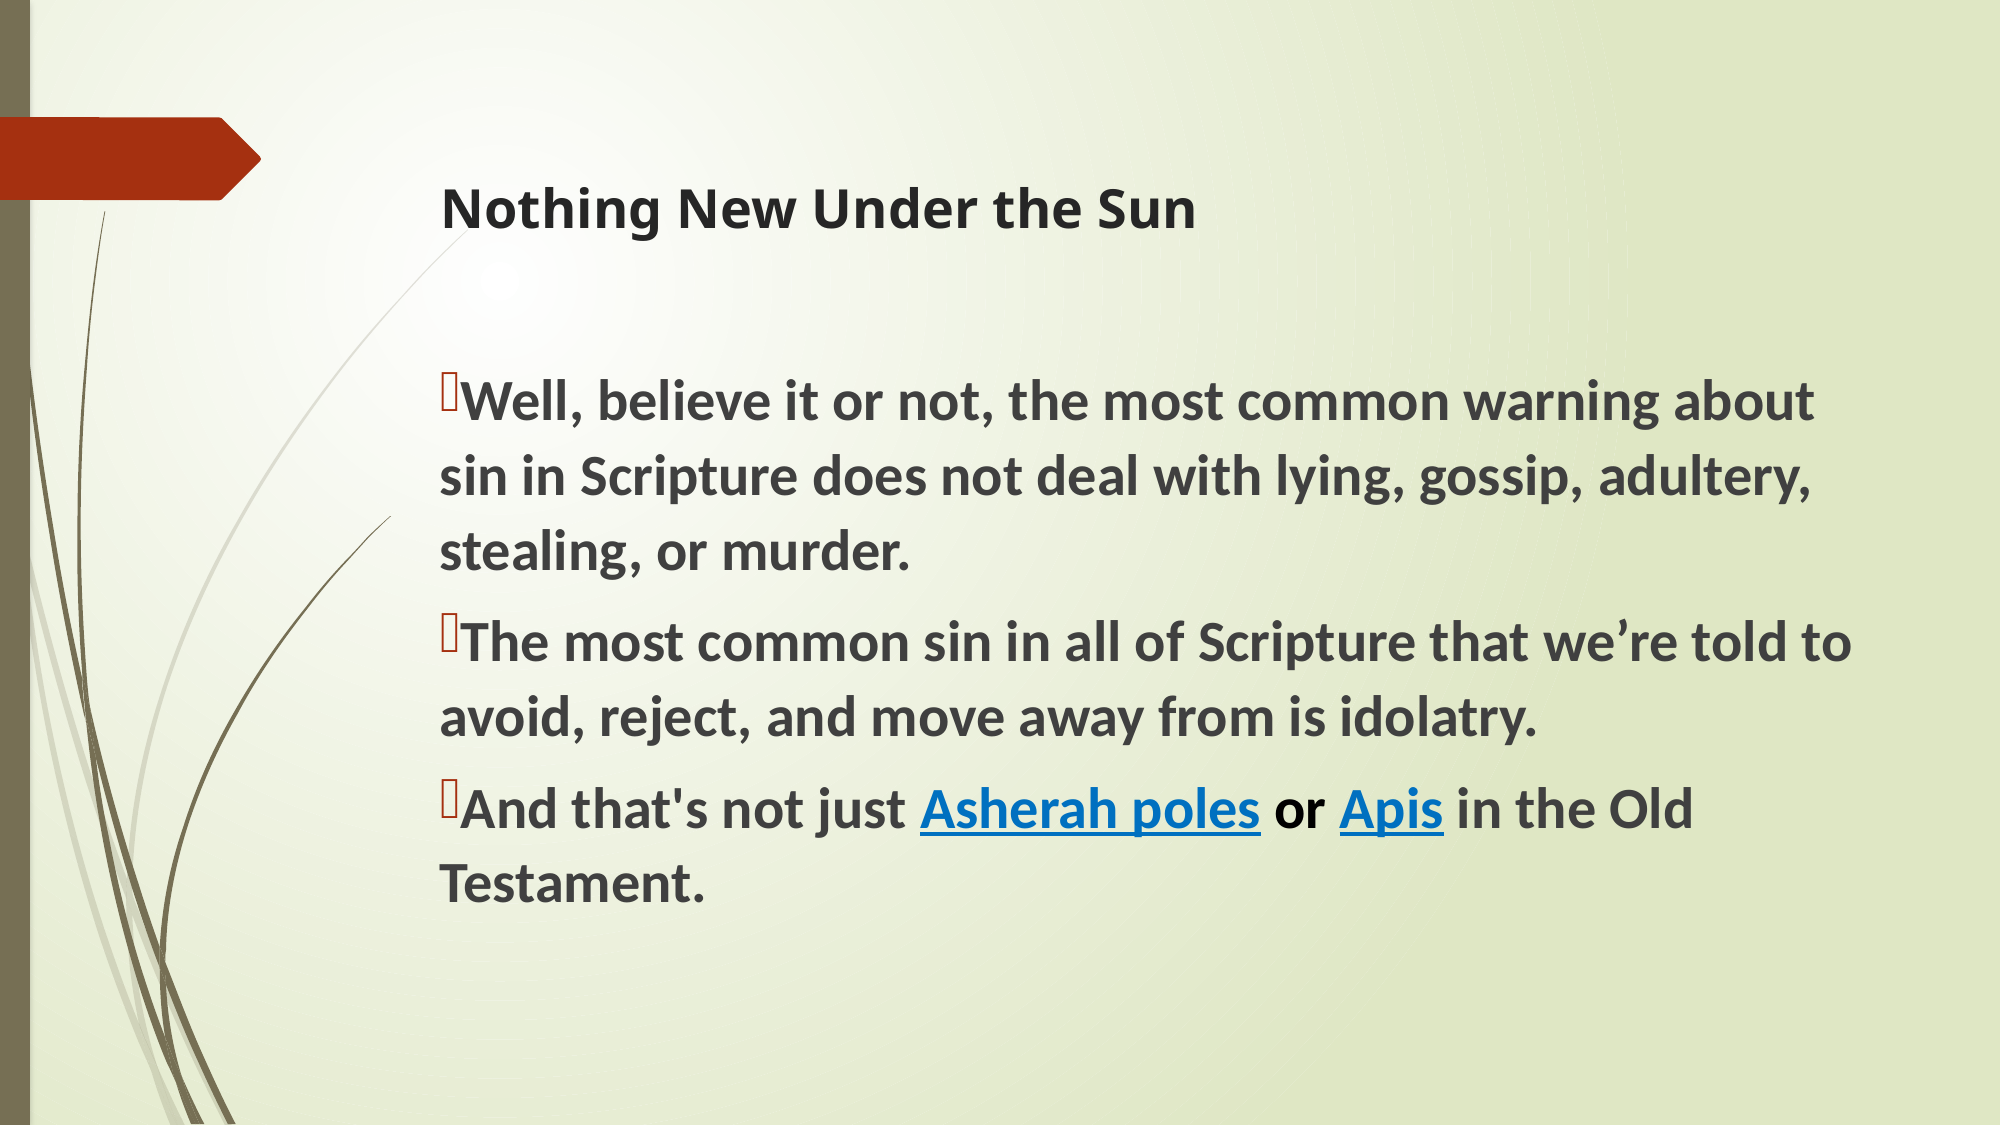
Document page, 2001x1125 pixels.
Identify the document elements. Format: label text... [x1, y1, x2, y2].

title Nothing New Under the Sun [425, 102, 1888, 313]
list Well, believe it or not, the most common warning about sin in Scripture does not deal with lying, gossip, adultery, stealing, or murder. The most common sin in all of Scripture that we’re told to avoid, reject, and move away from is idolatry. And that's not just Asherah poles or Apis in the Old Testament. [424, 350, 1888, 970]
